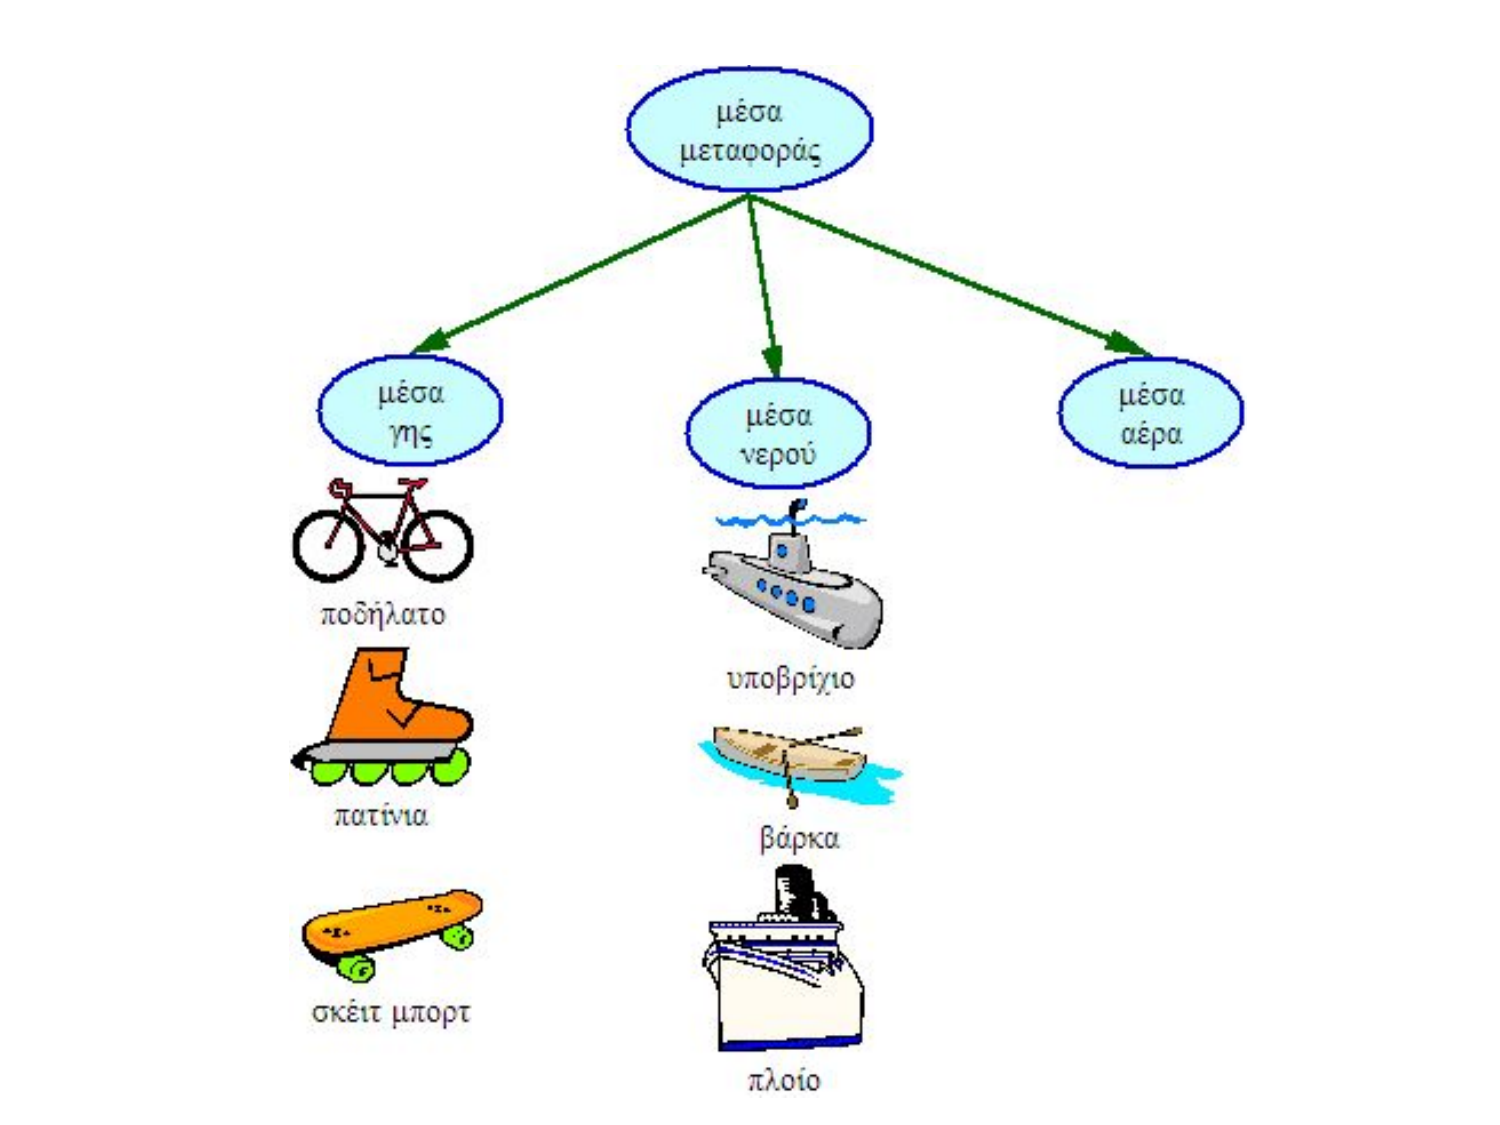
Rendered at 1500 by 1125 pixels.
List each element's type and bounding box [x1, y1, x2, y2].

picture [288, 65, 1247, 1098]
